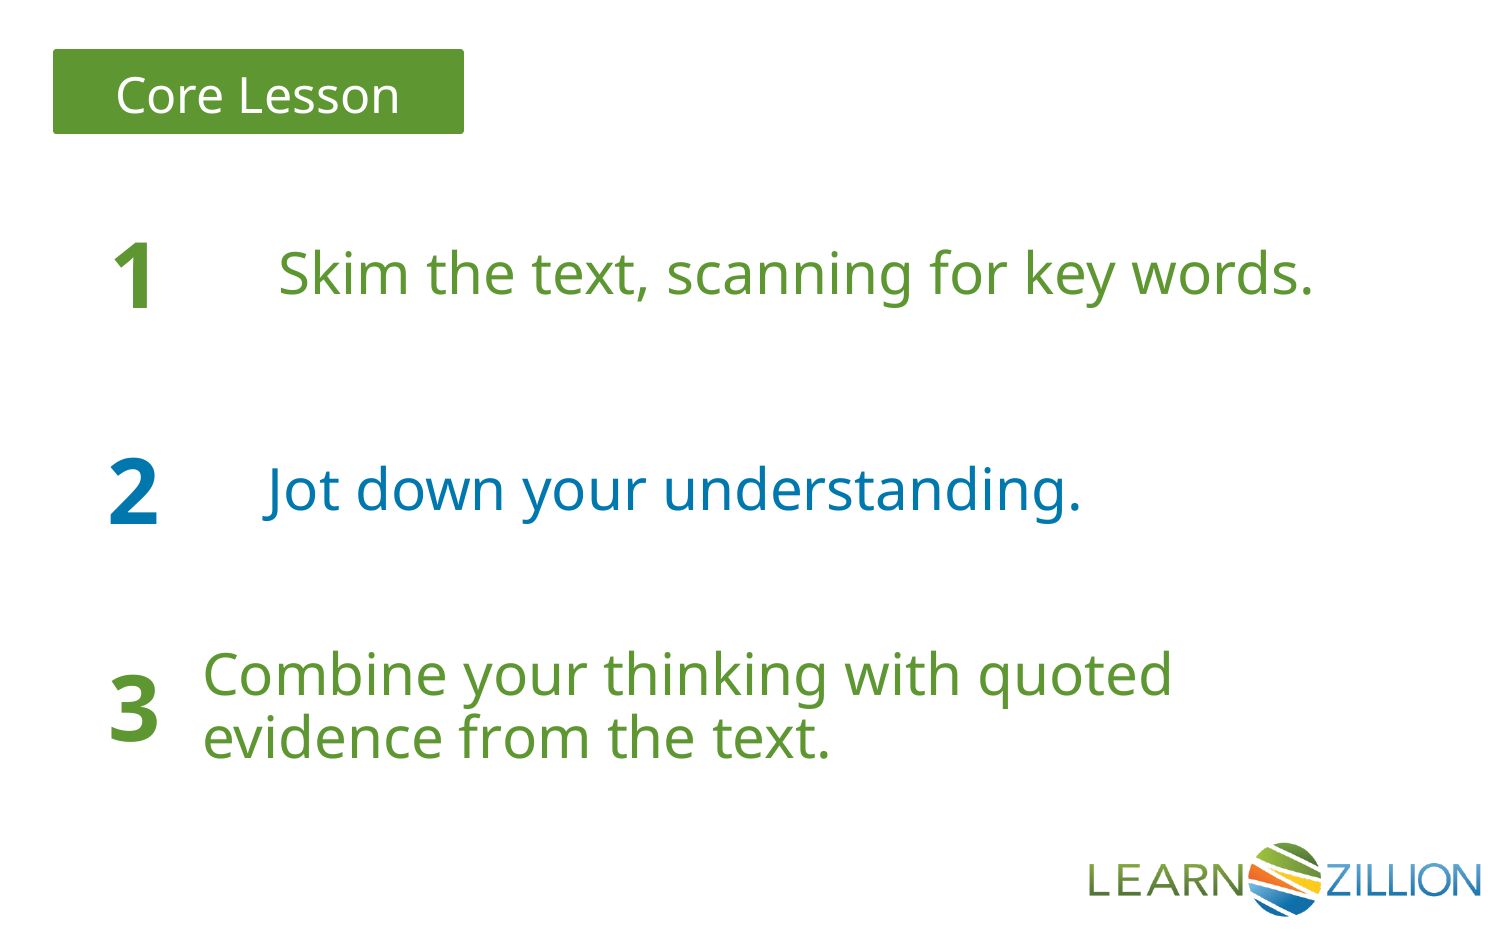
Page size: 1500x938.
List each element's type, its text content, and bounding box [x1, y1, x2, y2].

picture [1087, 839, 1482, 919]
text_box 1 [94, 209, 177, 334]
text_box Skim the text, scanning for key words. [263, 237, 1330, 315]
text_box 3 [94, 642, 177, 768]
text_box Jot down your understanding. [253, 452, 1098, 531]
text_box Combine your thinking with quoted evidence from the text. [187, 637, 1441, 779]
text_box 2 [93, 425, 176, 551]
